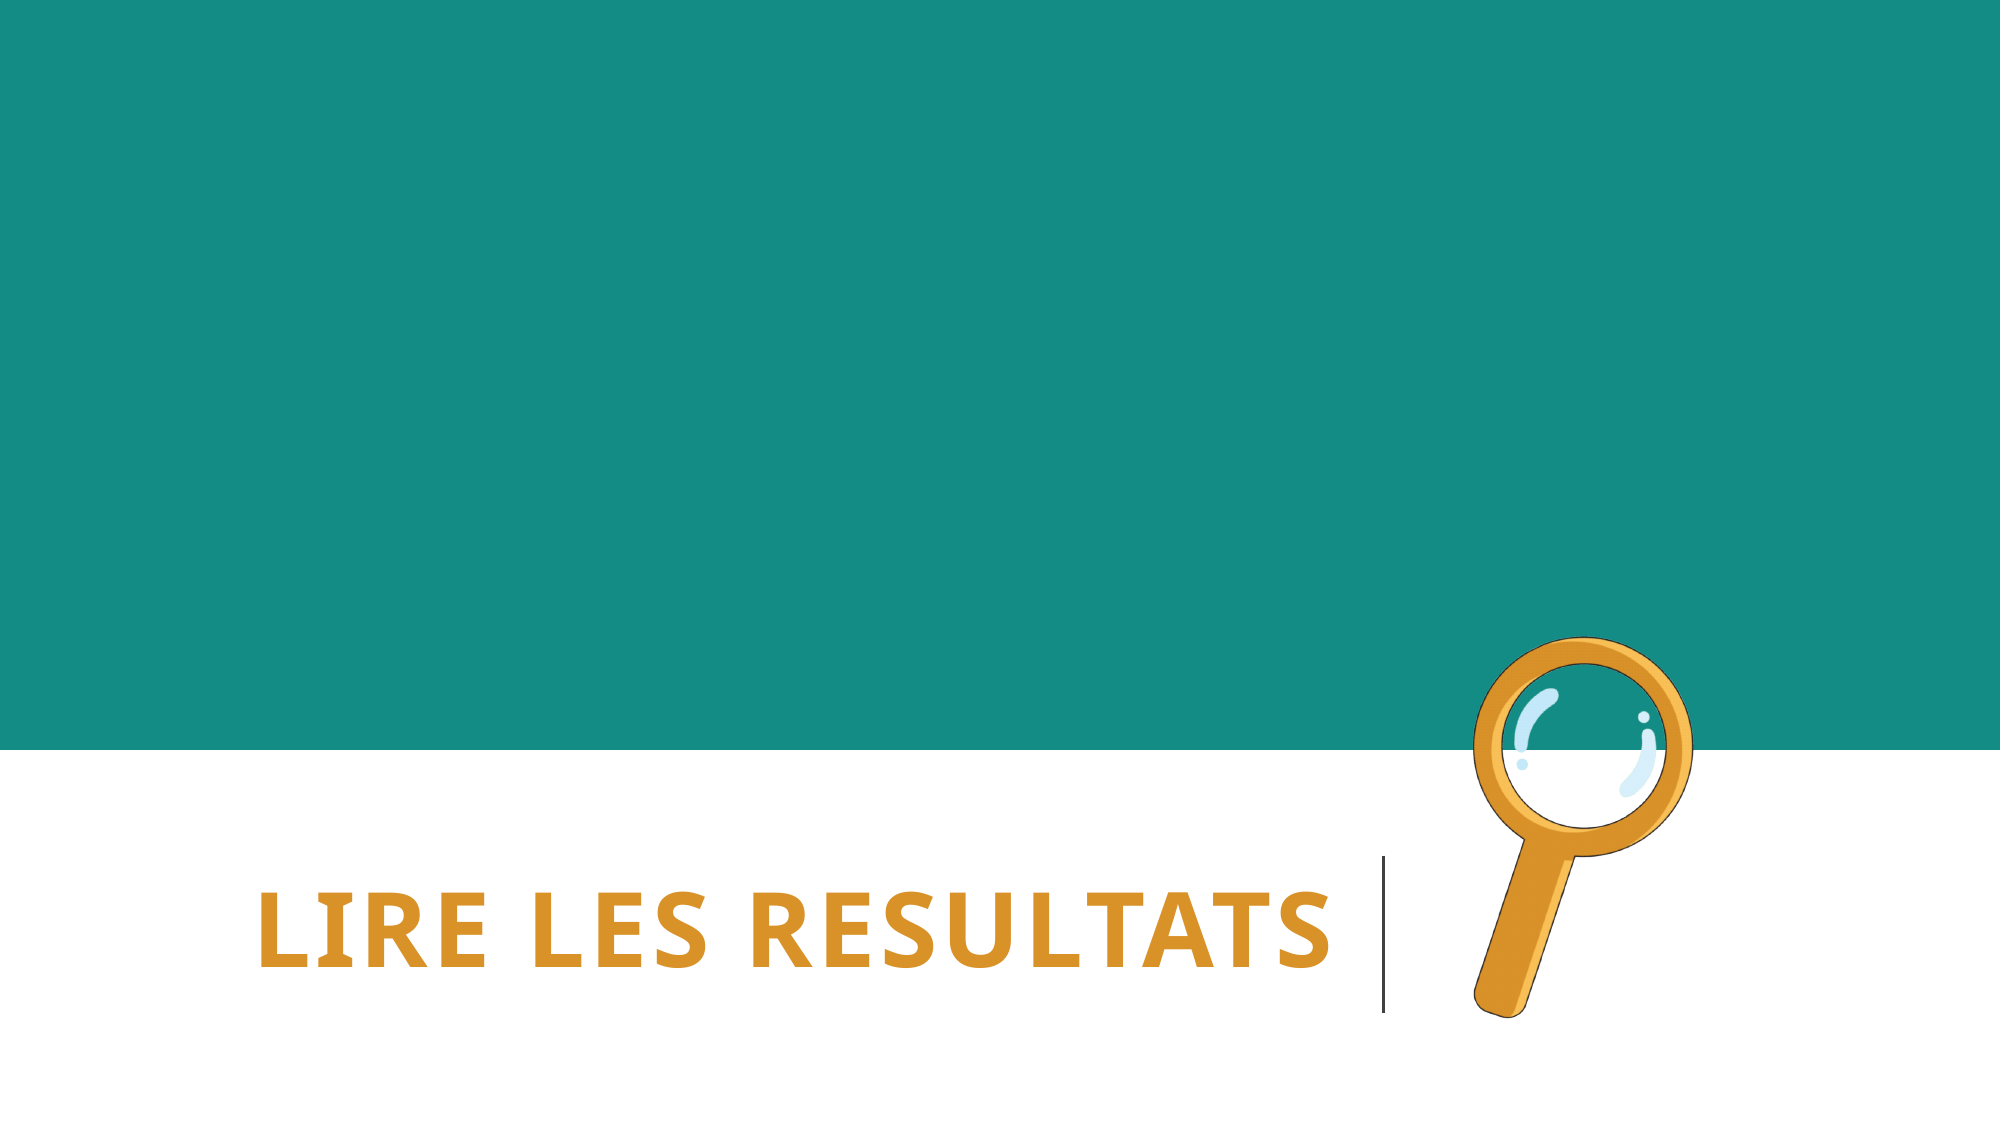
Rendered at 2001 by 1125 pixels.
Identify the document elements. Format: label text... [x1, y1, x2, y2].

picture [1347, 599, 1776, 1029]
title LIRE LES RESULTATS [75, 827, 1350, 1040]
